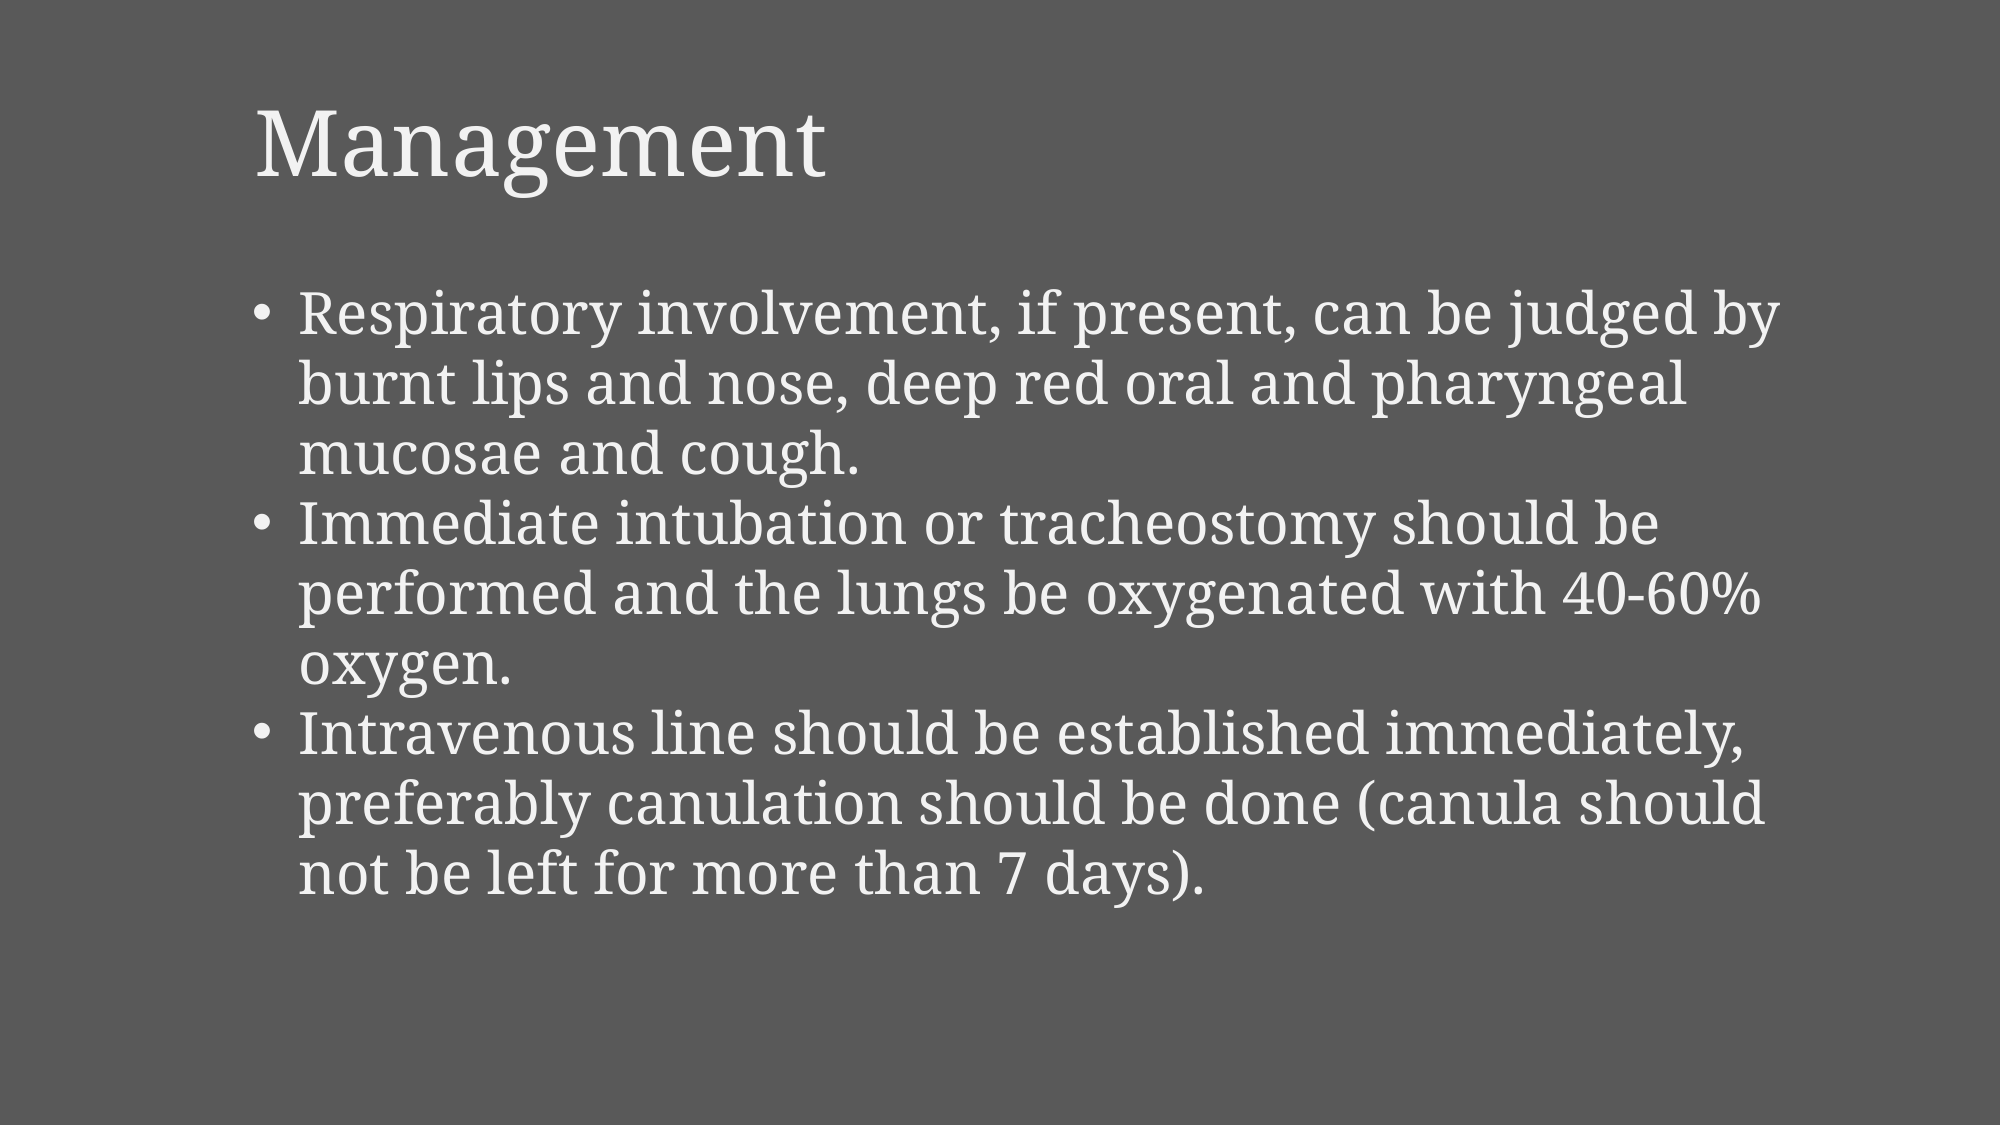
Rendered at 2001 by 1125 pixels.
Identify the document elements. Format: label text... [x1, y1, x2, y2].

text_box Management [239, 77, 1766, 203]
text_box Respiratory involvement, if present, can be judged by burnt lips and nose, deep red oral and pharyngeal mucosae and cough. Immediate intubation or tracheostomy should be performed and the lungs be oxygenated with 40-60% oxygen. Intravenous line should be established immediately, preferably canulation should be done (canula should not be left for more than 7 days). [237, 268, 1883, 914]
